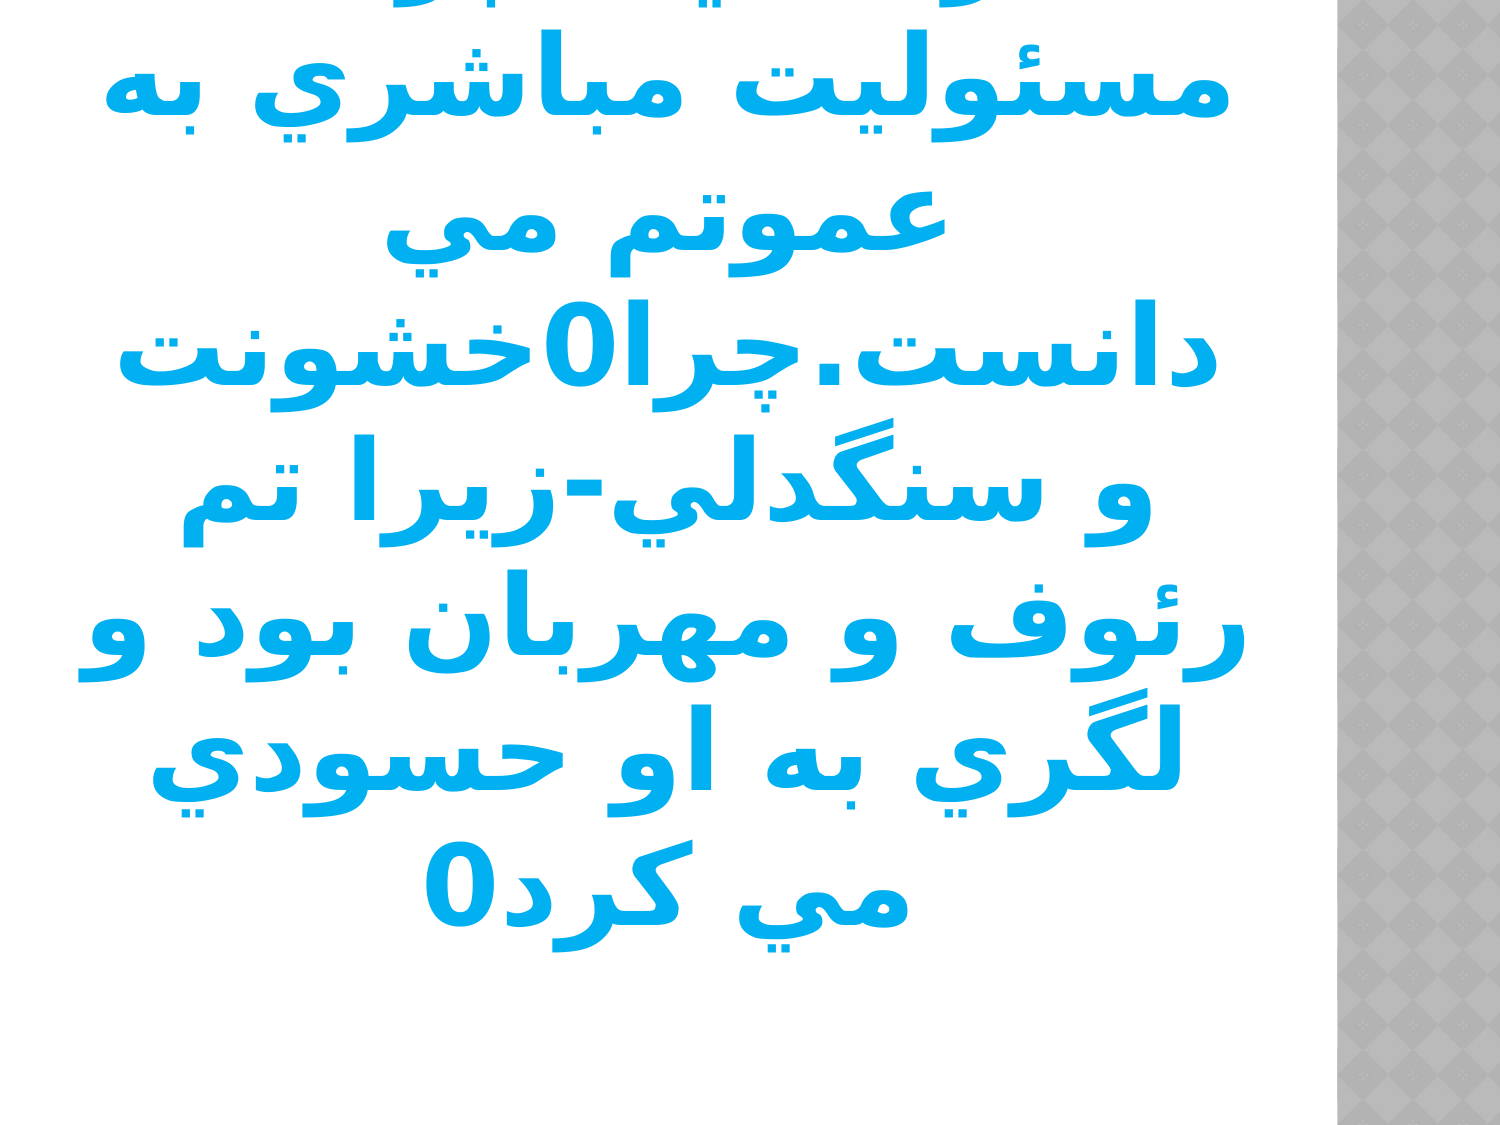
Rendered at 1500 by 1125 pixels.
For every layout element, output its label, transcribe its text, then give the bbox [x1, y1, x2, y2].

title 2-لگري چه چيزي را لازمه ي سپردن مسئوليت مباشري به عموتم مي دانست.چرا0خشونت و سنگدلي-زيرا تم رئوف و مهربان بود و لگري به او حسودي مي كرد0 [75, 52, 1263, 1043]
